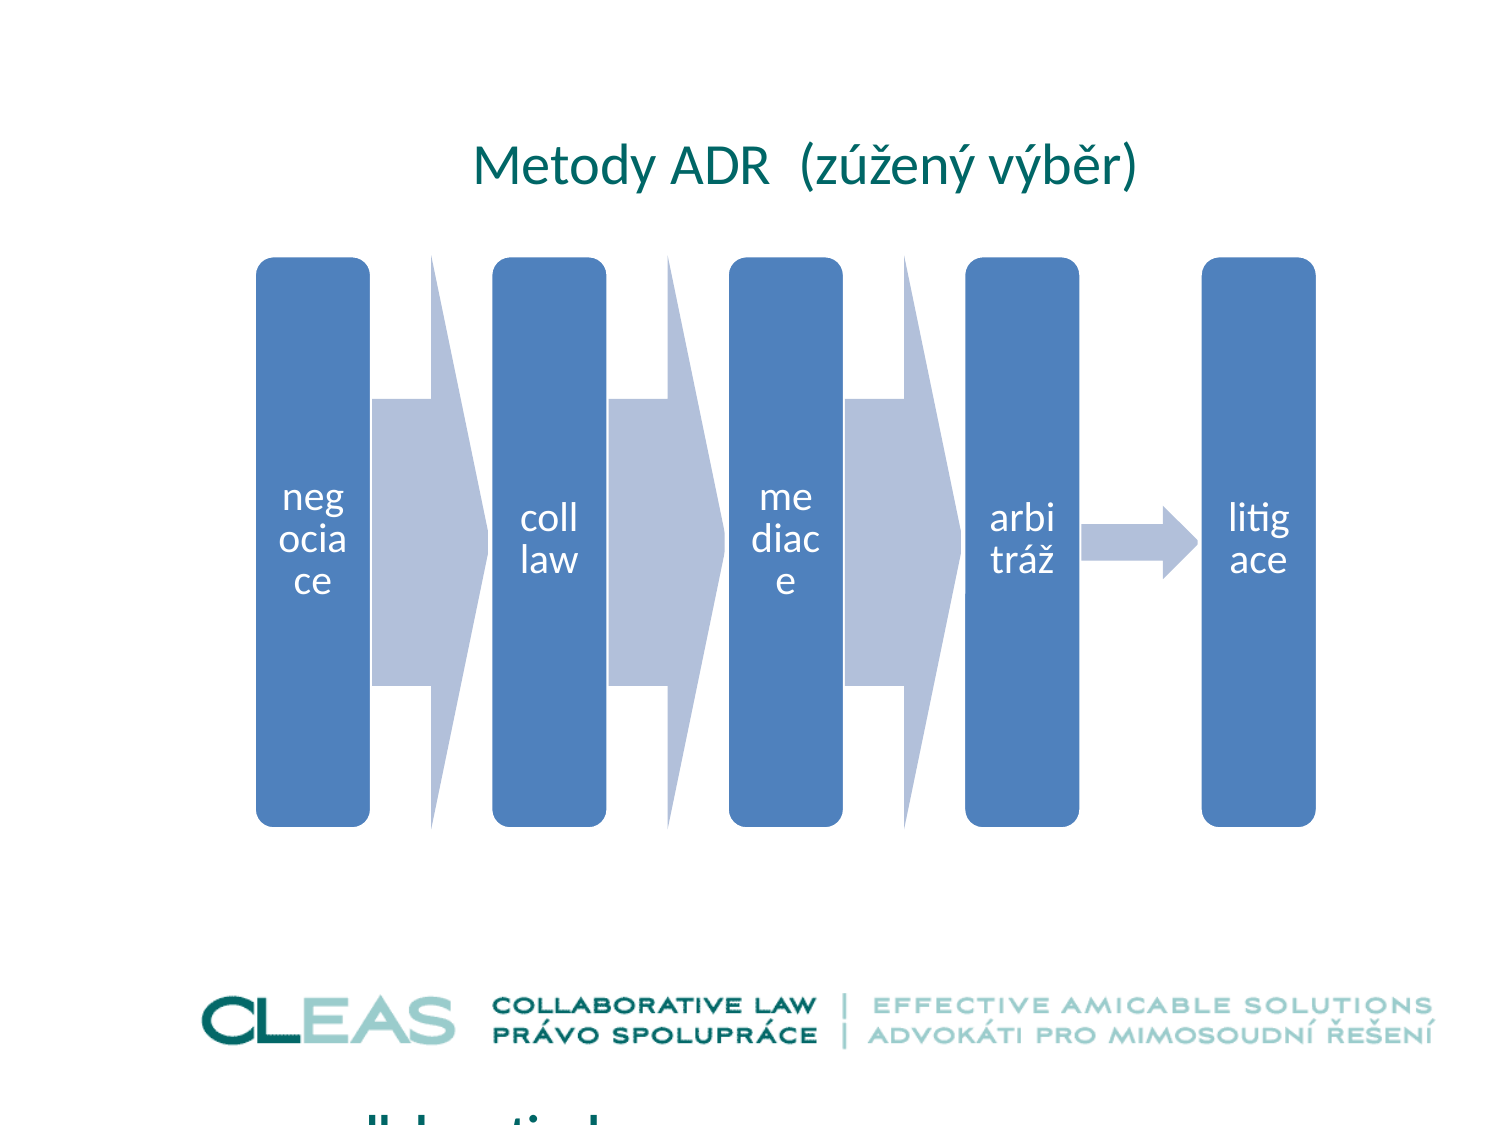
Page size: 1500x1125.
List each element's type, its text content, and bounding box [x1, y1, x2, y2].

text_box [253, 255, 1319, 830]
title Metody ADR (zúžený výběr) [165, 66, 1460, 256]
picture [195, 987, 1449, 1052]
text_box www.collaborativelaw.cz [186, 1092, 731, 1125]
